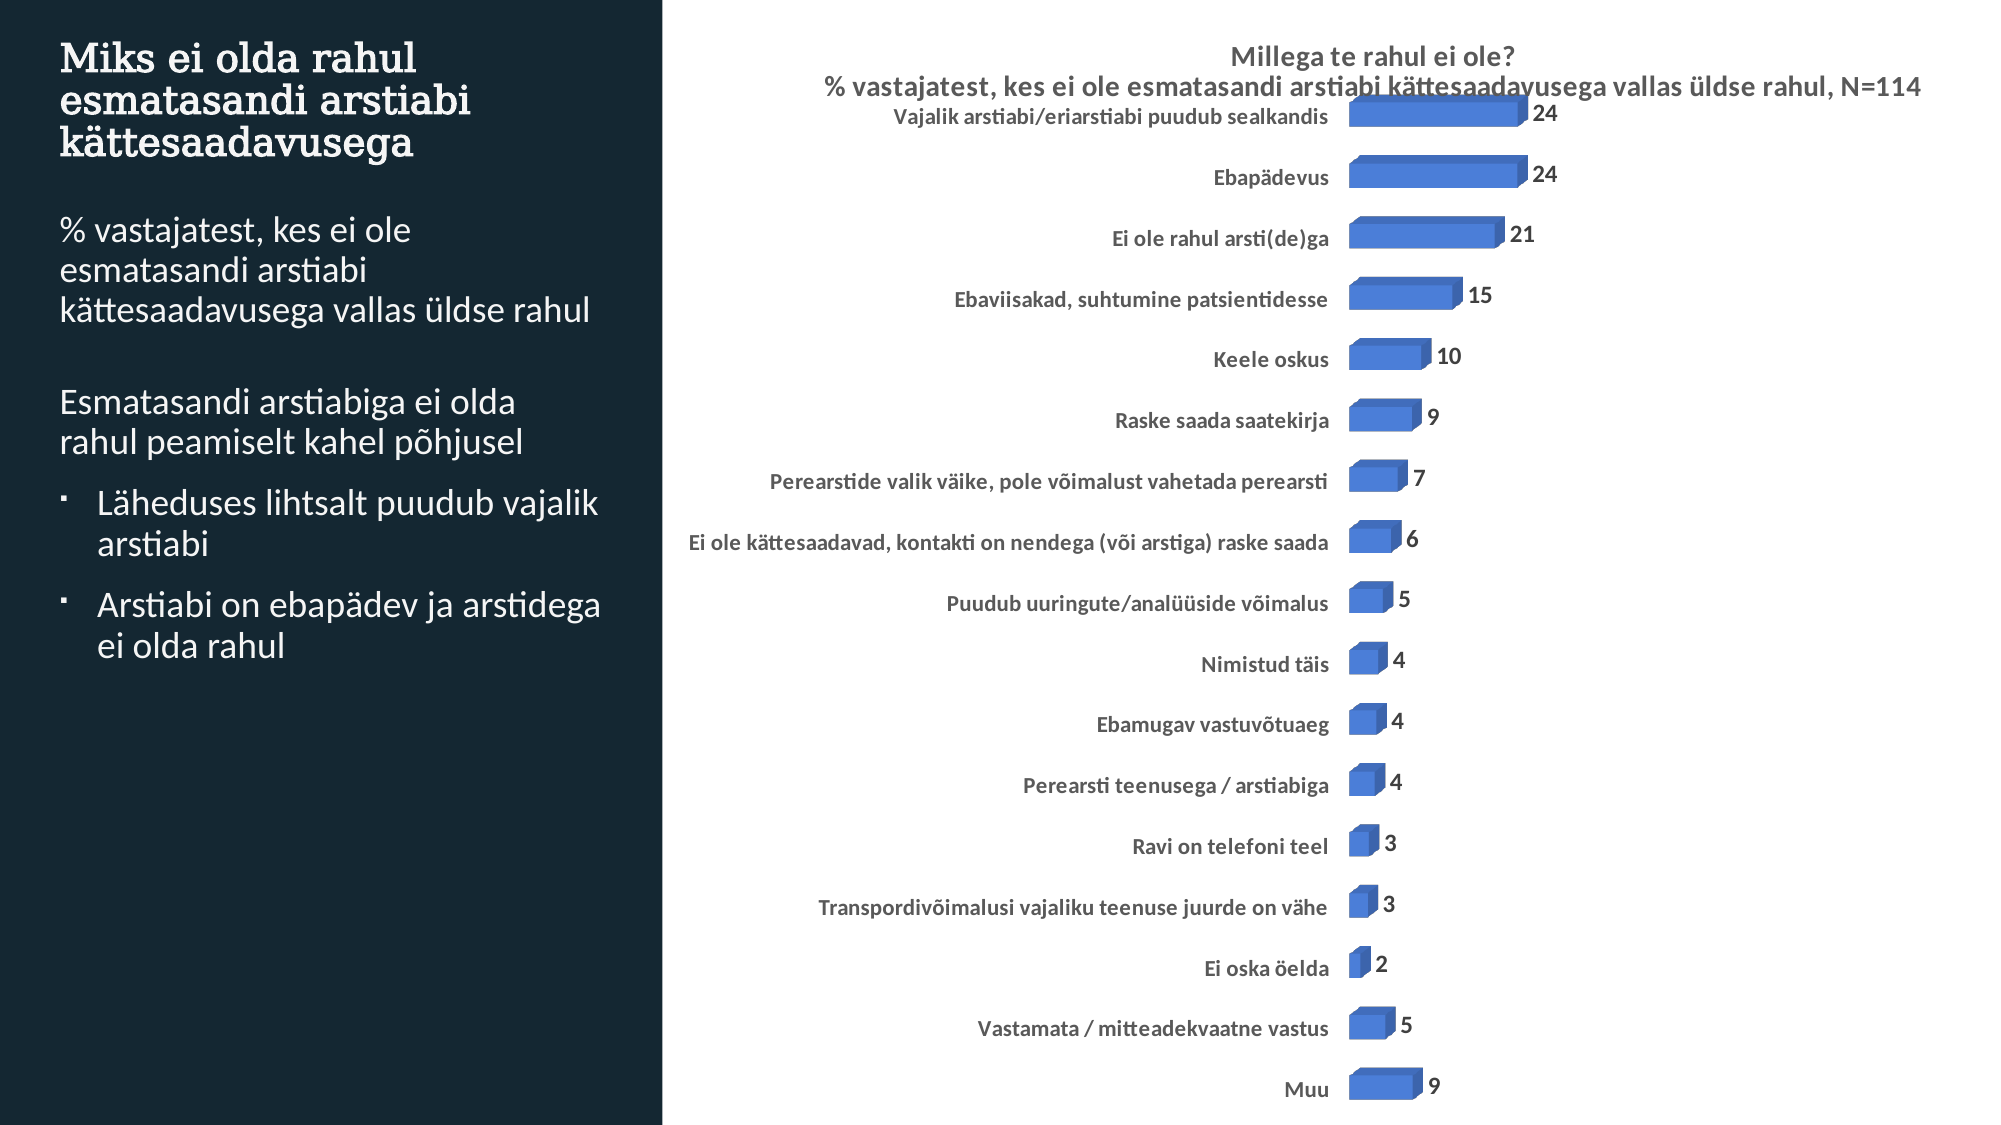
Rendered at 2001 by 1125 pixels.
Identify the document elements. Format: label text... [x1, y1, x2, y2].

list Esmatasandi arstiabiga ei olda rahul peamiselt kahel põhjusel Läheduses lihtsalt puudub vajalik arstiabi Arstiabi on ebapädev ja arstidega ei olda rahul [44, 374, 618, 1043]
chart [666, 5, 2000, 1125]
subtitle % vastajatest, kes ei ole esmatasandi arstiabi kättesaadavusega vallas üldse rahul [44, 202, 618, 339]
title Miks ei olda rahul esmatasandi arstiabi kättesaadavusega [44, 30, 618, 172]
